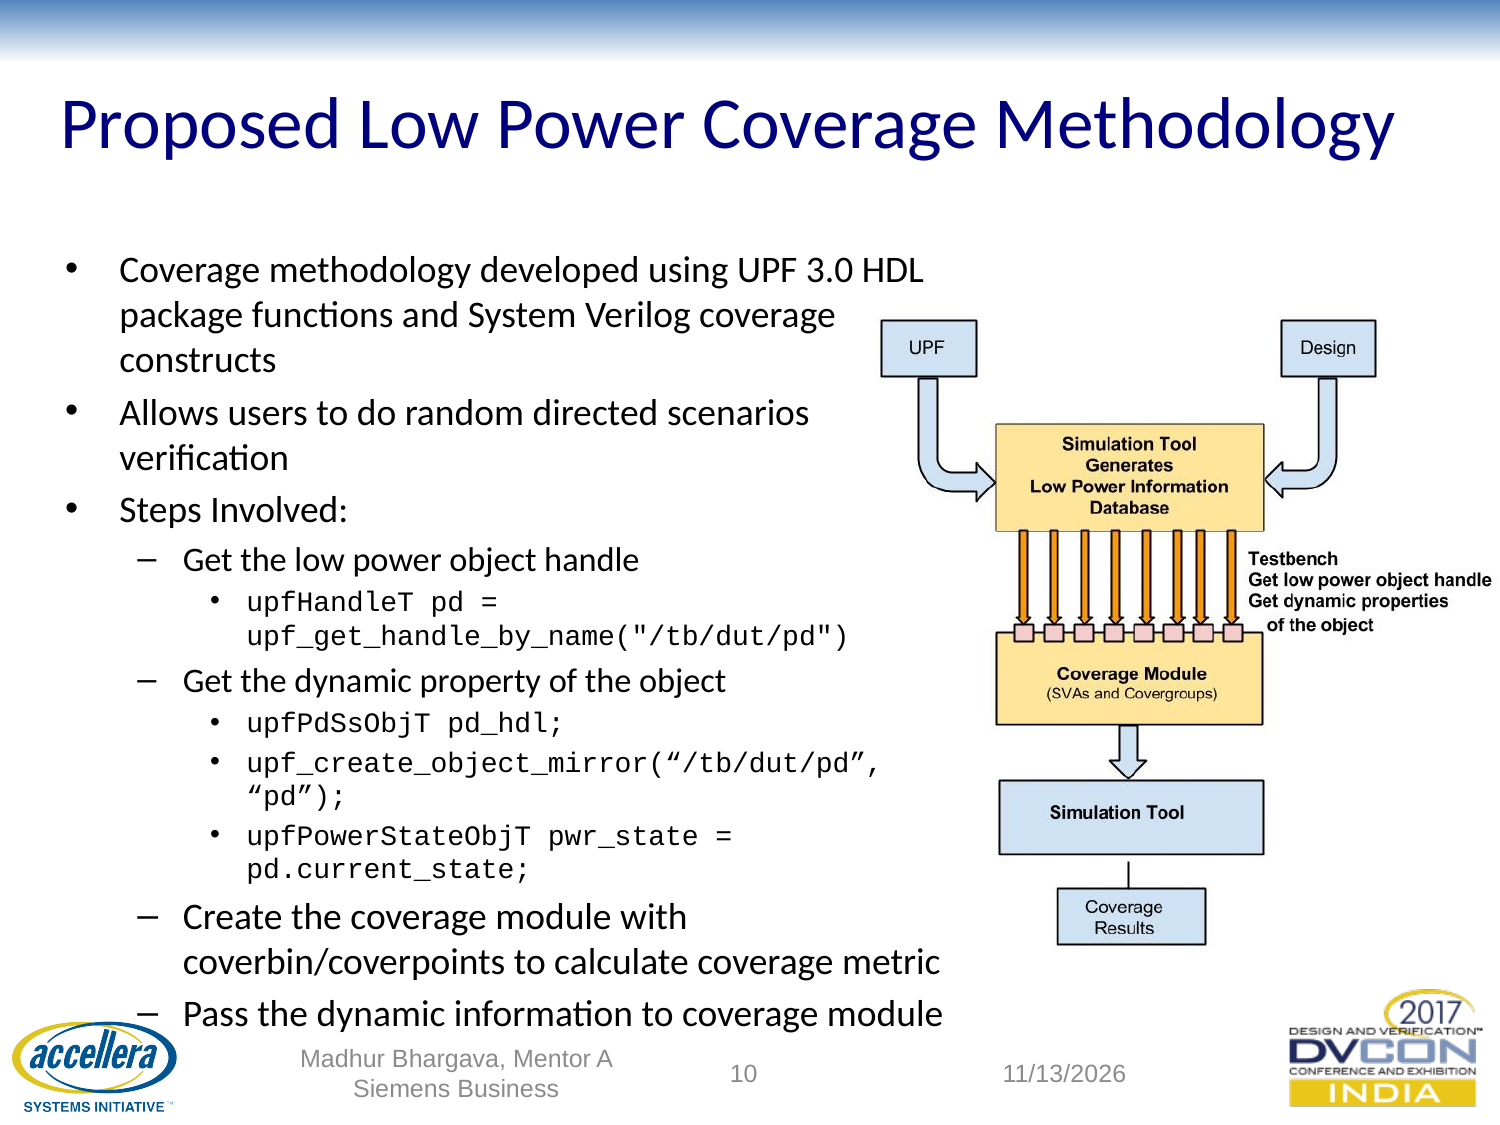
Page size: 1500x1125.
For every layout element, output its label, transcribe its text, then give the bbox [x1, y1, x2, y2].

list Coverage methodology developed using UPF 3.0 HDL package functions and System Verilog coverage constructs Allows users to do random directed scenarios verification Steps Involved: Get the low power object handle upfHandleT pd = upf_get_handle_by_name("/tb/dut/pd") Get the dynamic property of the object upfPdSsObjT pd_hdl; upf_create_object_mirror(“/tb/dut/pd”, “pd”); upfPowerStateObjT pwr_state = pd.current_state; Create the coverage module with coverbin/coverpoints to calculate coverage metric Pass the dynamic information to coverage module [50, 237, 963, 1063]
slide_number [987, 1042, 1163, 1103]
picture [874, 303, 1500, 960]
footer Madhur Bhargava, Mentor A Siemens Business [275, 1042, 600, 1103]
picture [1279, 984, 1484, 1112]
picture [12, 1021, 177, 1112]
title Proposed Low Power Coverage Methodology [44, 24, 1413, 213]
slide_number 10 [600, 1042, 888, 1103]
